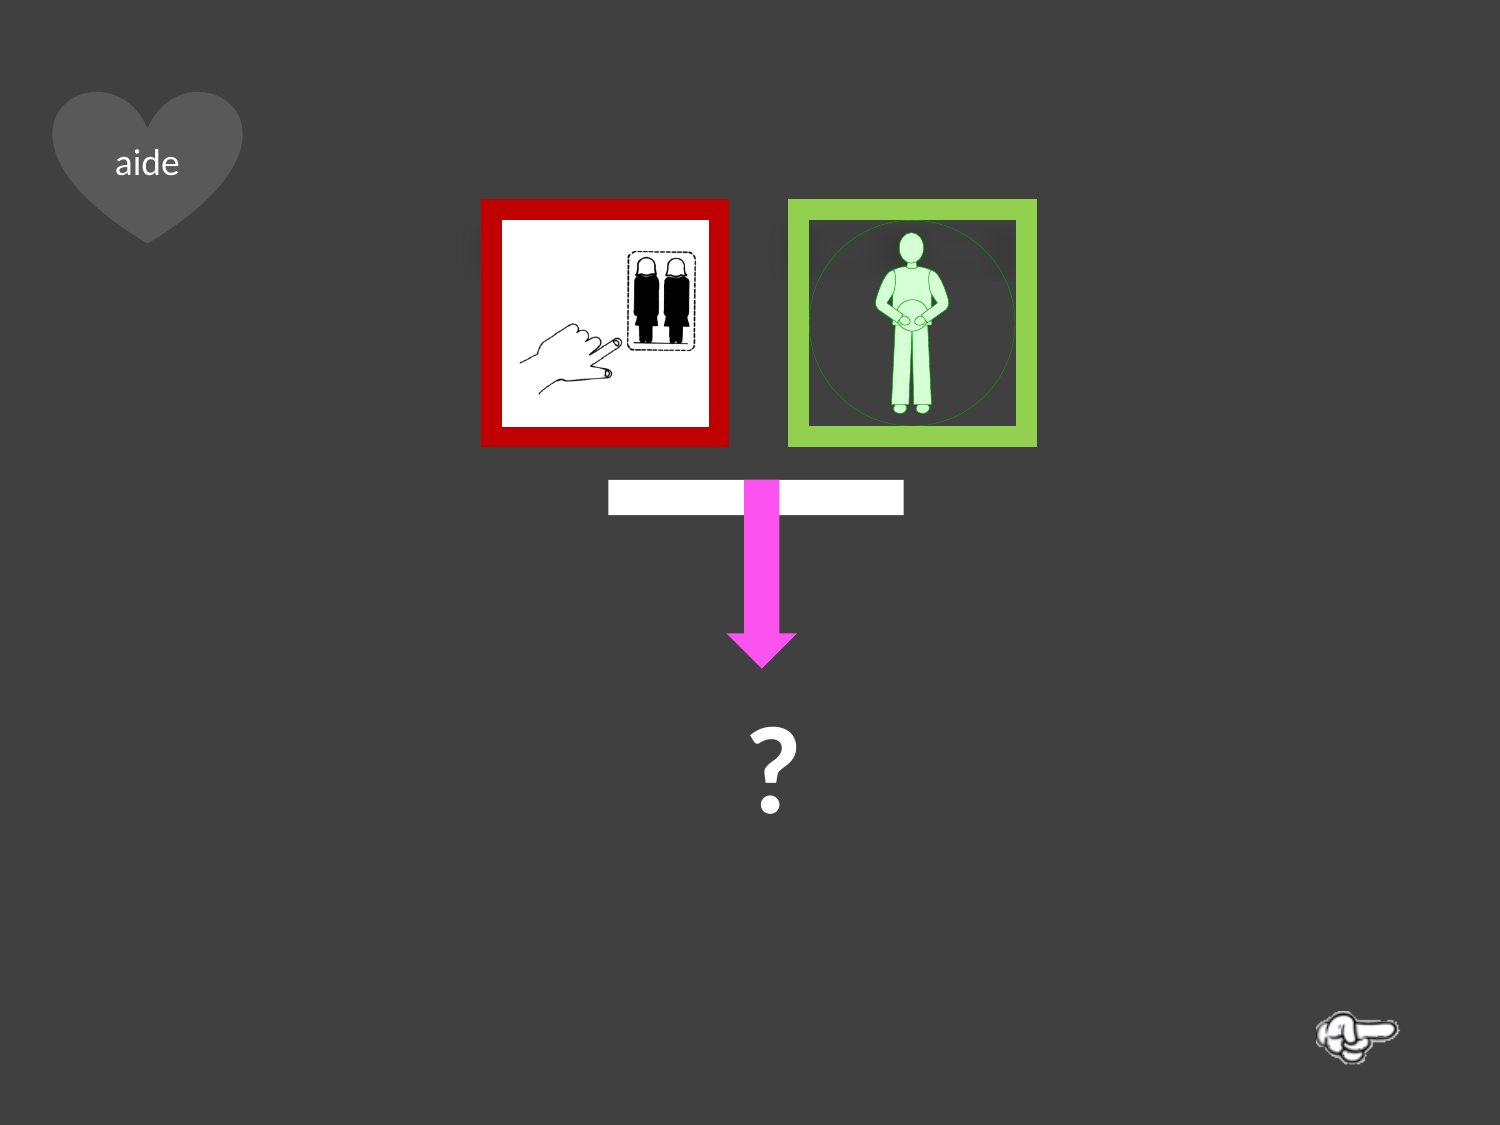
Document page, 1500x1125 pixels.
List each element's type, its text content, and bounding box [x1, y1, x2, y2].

text_box ? [488, 690, 1059, 836]
picture [1316, 1011, 1435, 1067]
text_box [608, 479, 904, 669]
picture [501, 219, 709, 427]
picture [808, 219, 1016, 427]
text_box [0, 0, 1500, 1125]
text_box aide [50, 89, 245, 246]
